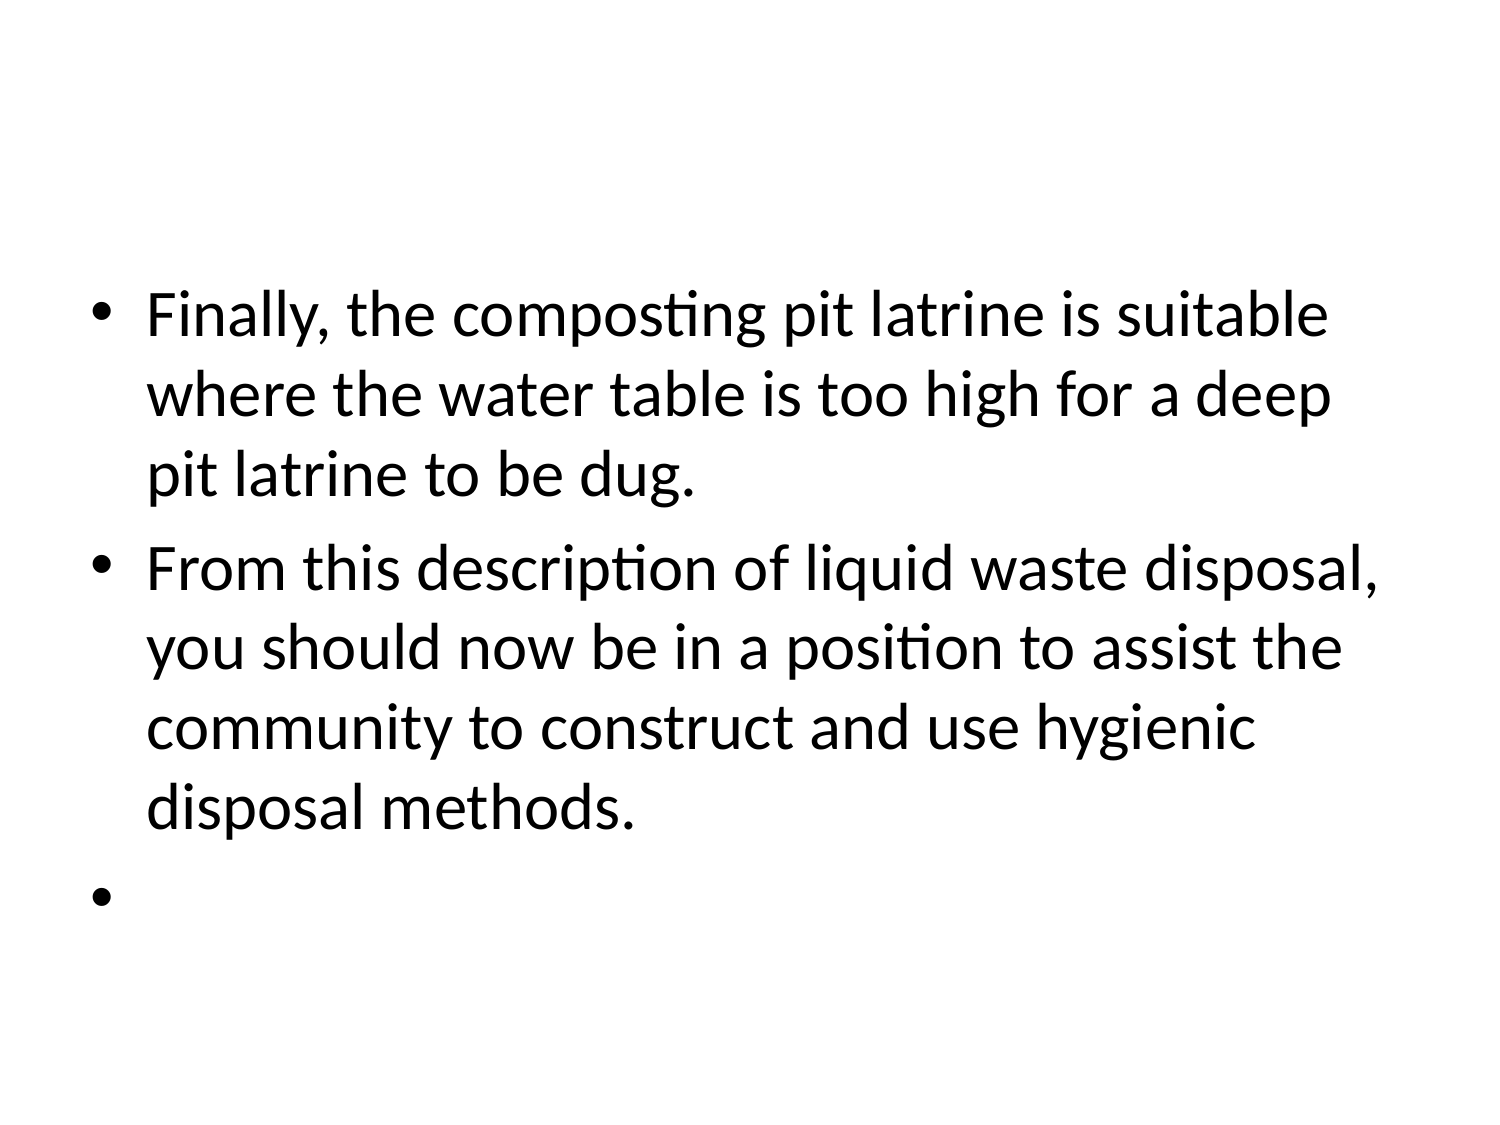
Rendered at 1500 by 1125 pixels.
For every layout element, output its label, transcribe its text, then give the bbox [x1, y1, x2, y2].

list Finally, the composting pit latrine is suitable where the water table is too high for a deep pit latrine to be dug. From this description of liquid waste disposal, you should now be in a position to assist the community to construct and use hygienic disposal methods. [75, 262, 1425, 1005]
